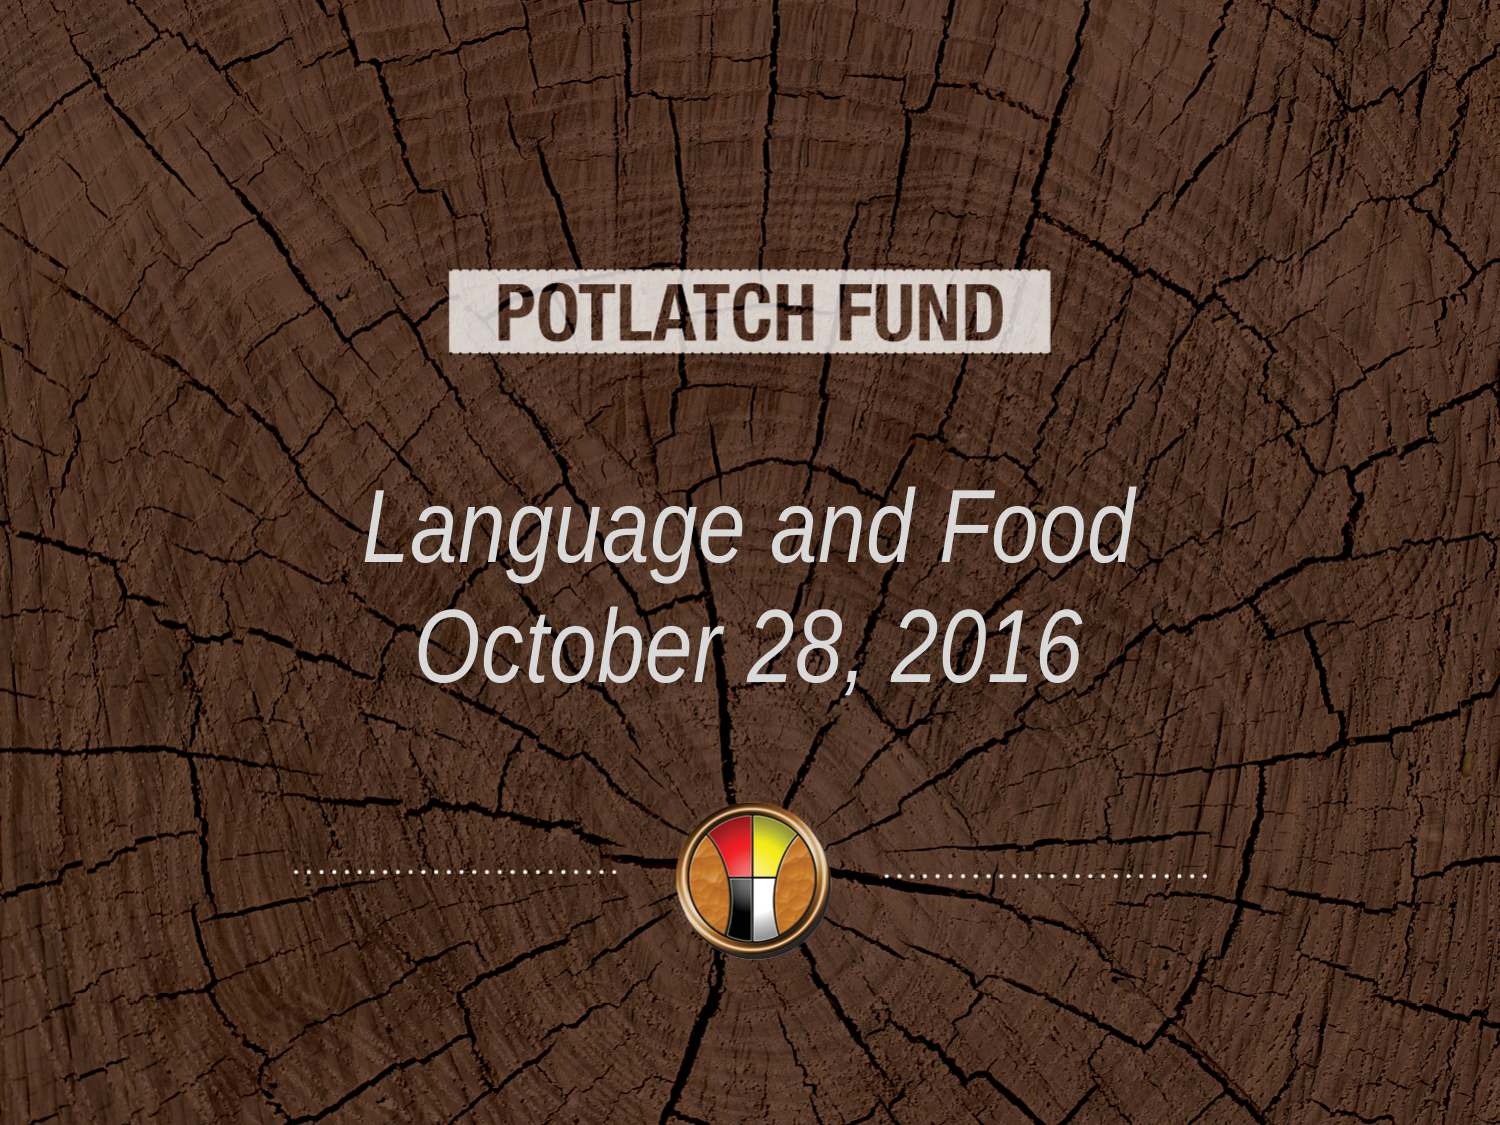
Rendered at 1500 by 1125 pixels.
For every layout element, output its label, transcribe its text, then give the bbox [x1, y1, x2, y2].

picture [0, 0, 1500, 1125]
title Language and Food October 28, 2016 [37, 369, 1463, 800]
